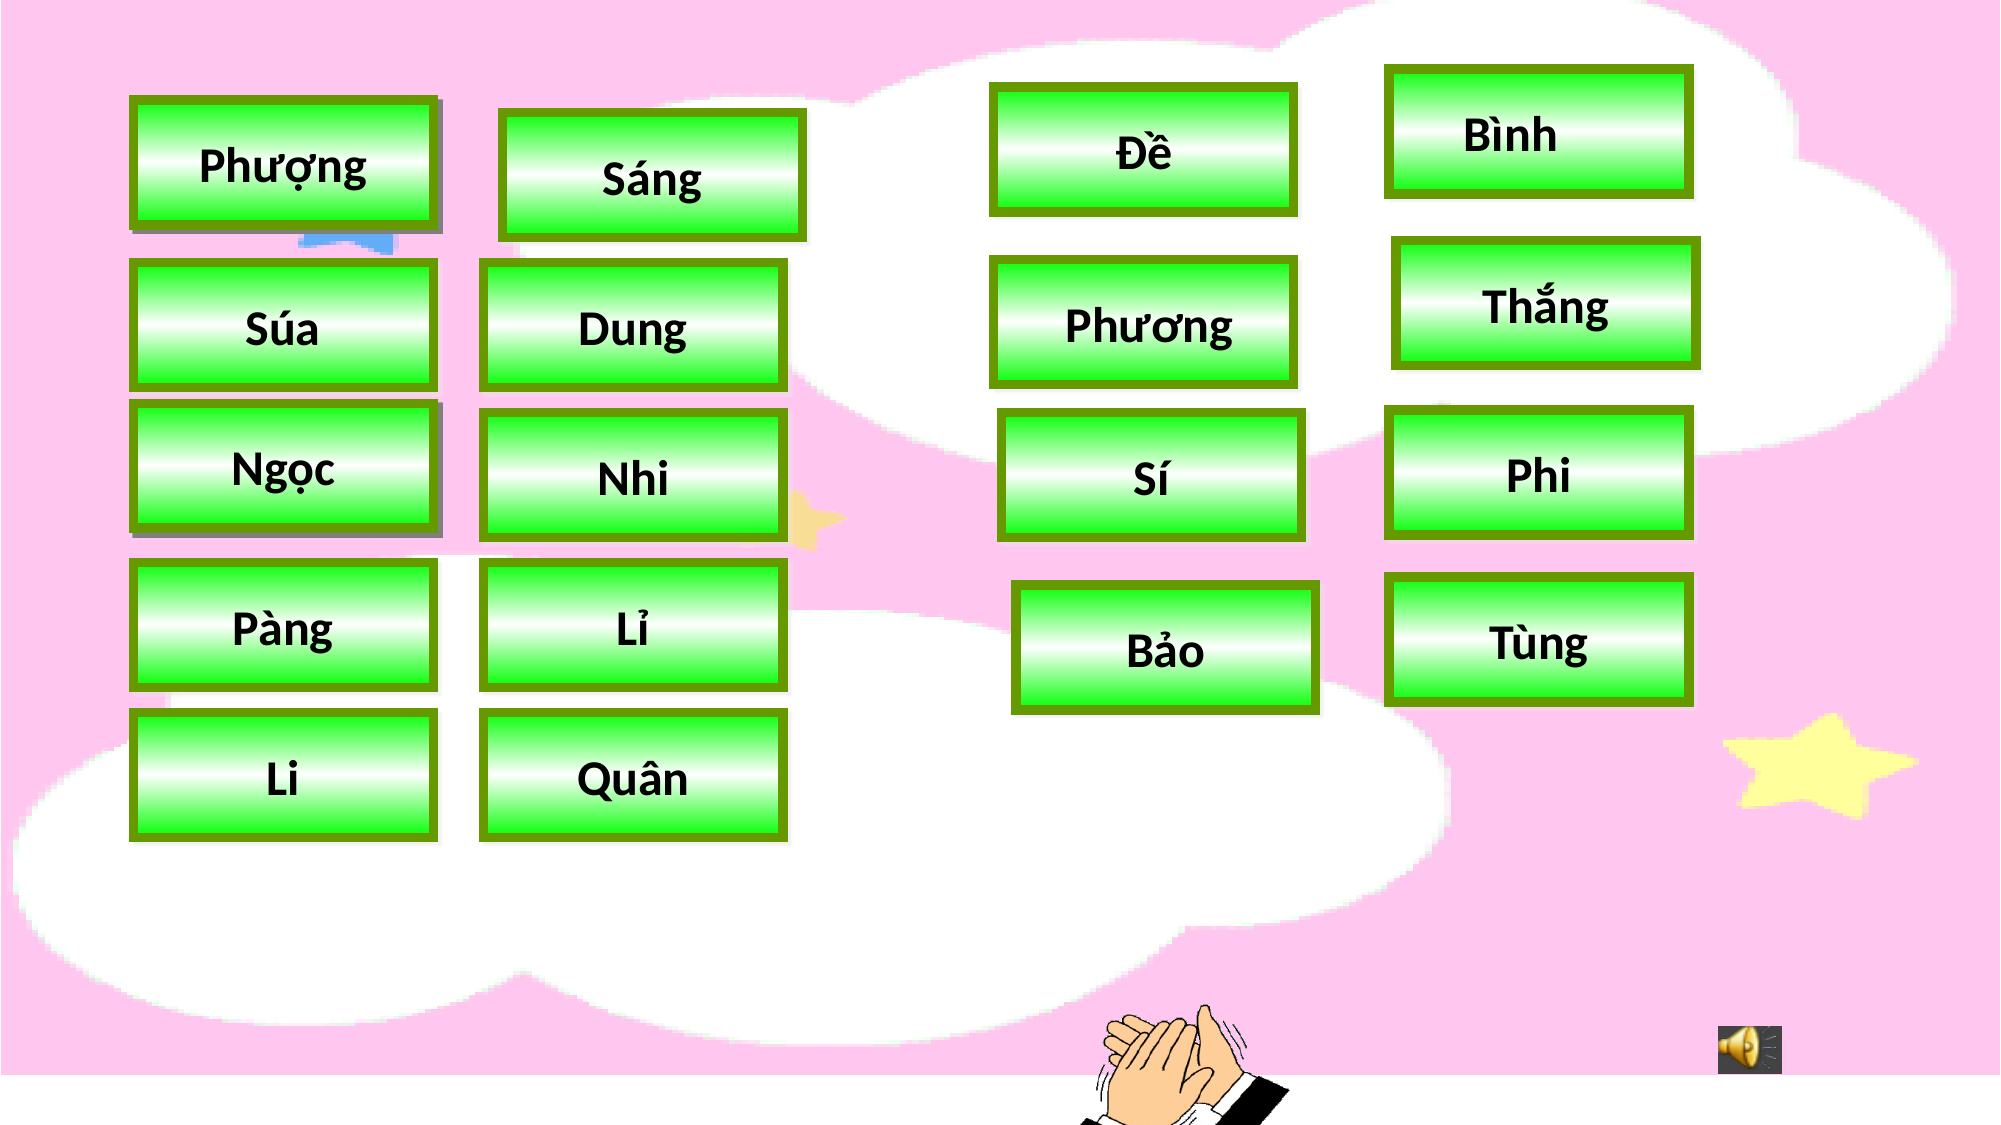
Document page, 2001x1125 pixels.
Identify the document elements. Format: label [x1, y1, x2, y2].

picture [1, 0, 2000, 1125]
list [1716, 1024, 1784, 1076]
